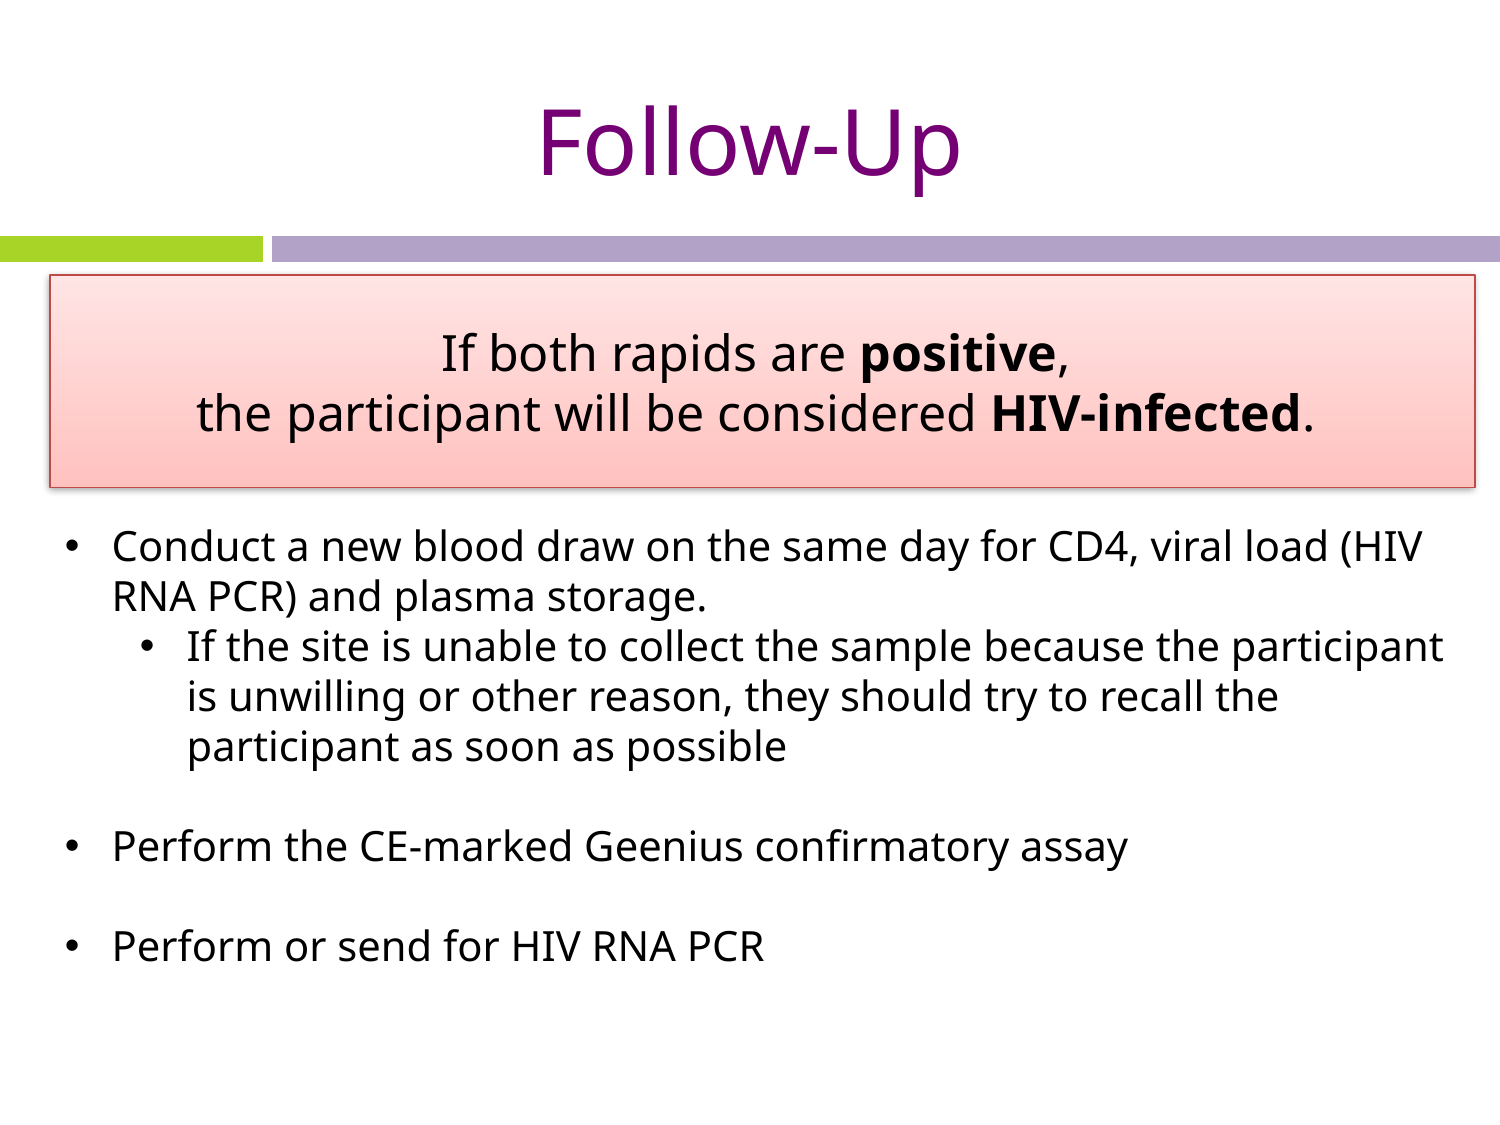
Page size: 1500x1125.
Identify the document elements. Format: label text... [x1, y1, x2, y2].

text_box Conduct a new blood draw on the same day for CD4, viral load (HIV RNA PCR) and plasma storage. If the site is unable to collect the sample because the participant is unwilling or other reason, they should try to recall the participant as soon as possible Perform the CE-marked Geenius confirmatory assay Perform or send for HIV RNA PCR [49, 512, 1475, 1028]
text_box If both rapids are positive, the participant will be considered HIV-infected. [49, 274, 1476, 488]
picture [0, 236, 1500, 262]
title Follow-Up [75, 45, 1425, 233]
